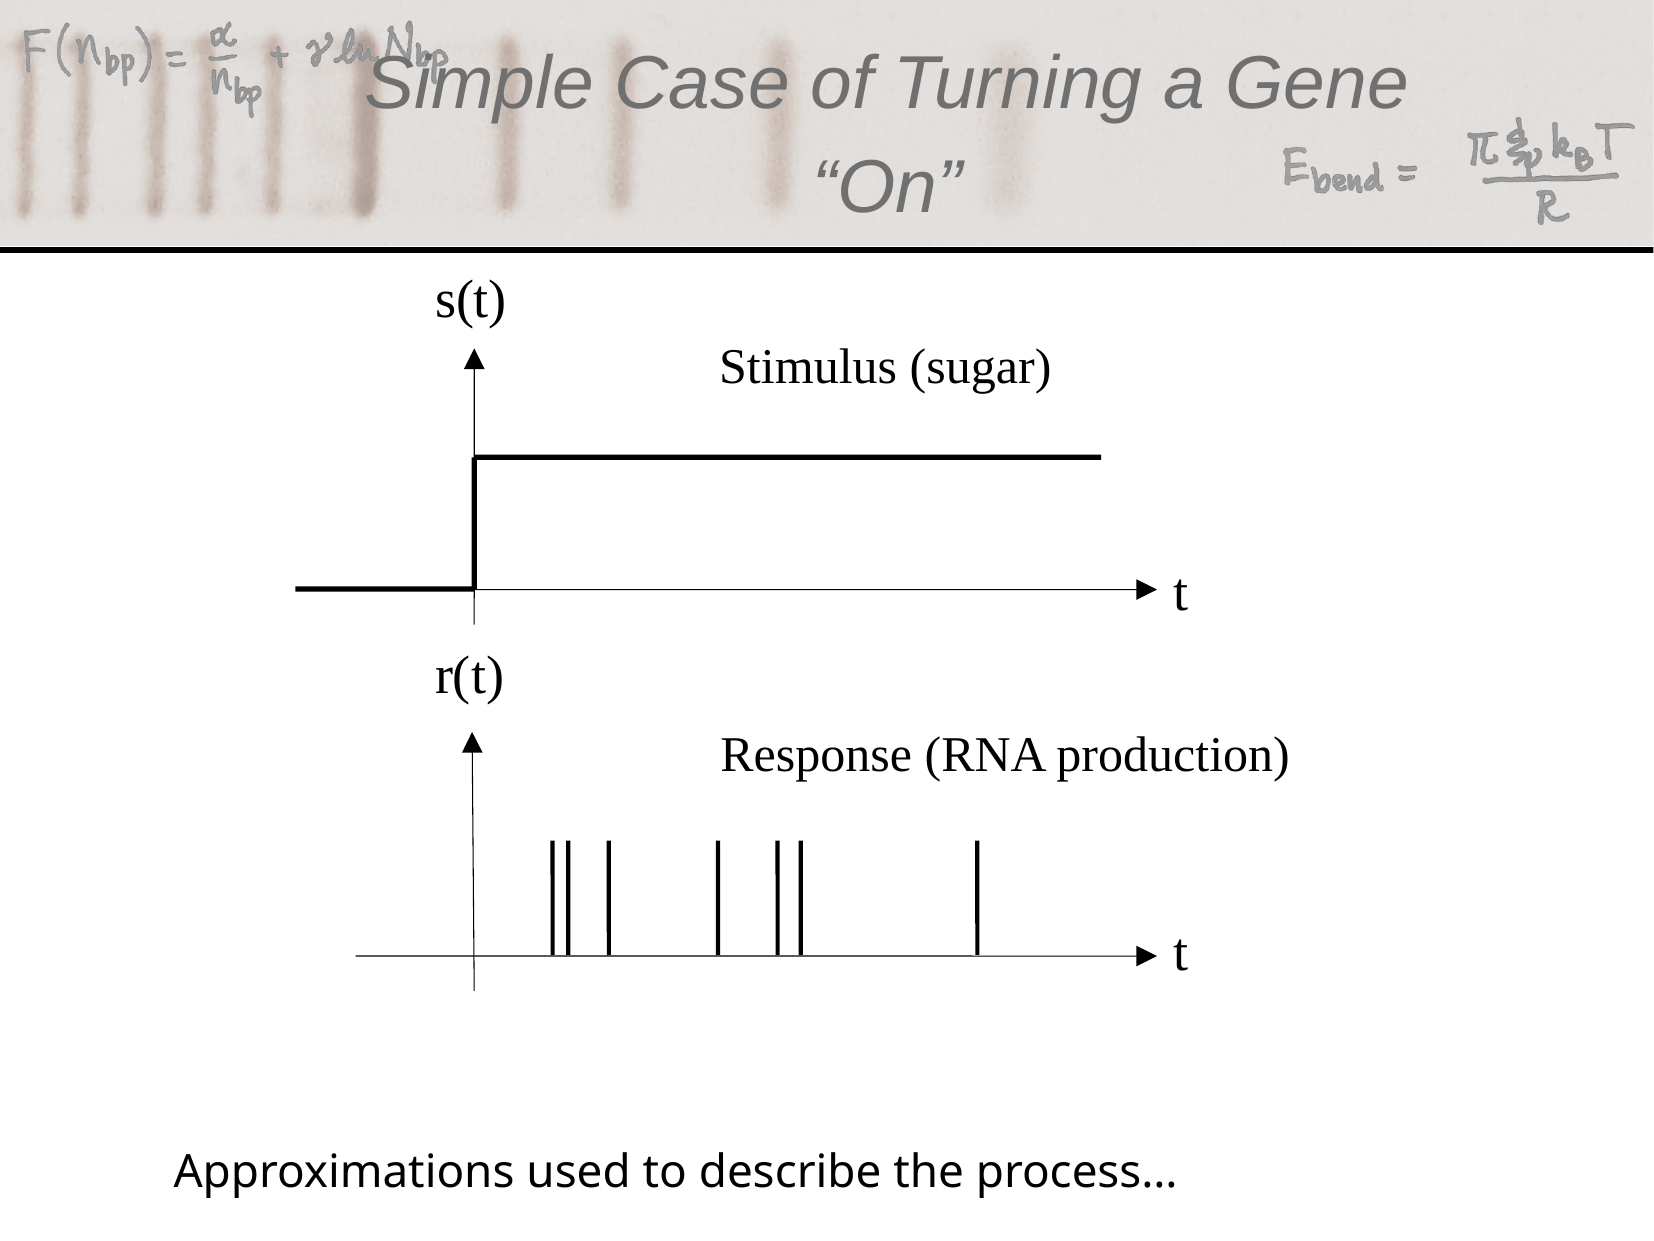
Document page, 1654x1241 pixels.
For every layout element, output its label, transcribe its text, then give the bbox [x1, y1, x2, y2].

text_box s(t) [418, 254, 648, 337]
text_box Response (RNA production) [703, 713, 1307, 790]
text_box t [1157, 908, 1268, 990]
text_box [475, 945, 1157, 967]
text_box r(t) [418, 630, 648, 713]
text_box [461, 731, 483, 991]
text_box Approximations used to describe the process… [156, 1144, 1497, 1205]
text_box [463, 348, 485, 457]
text_box t [1157, 548, 1268, 630]
text_box [475, 579, 1157, 600]
picture [0, 0, 1654, 246]
text_box Stimulus (sugar) [702, 325, 1069, 403]
title Simple Case of Turning a Gene “On” [62, 20, 1476, 228]
